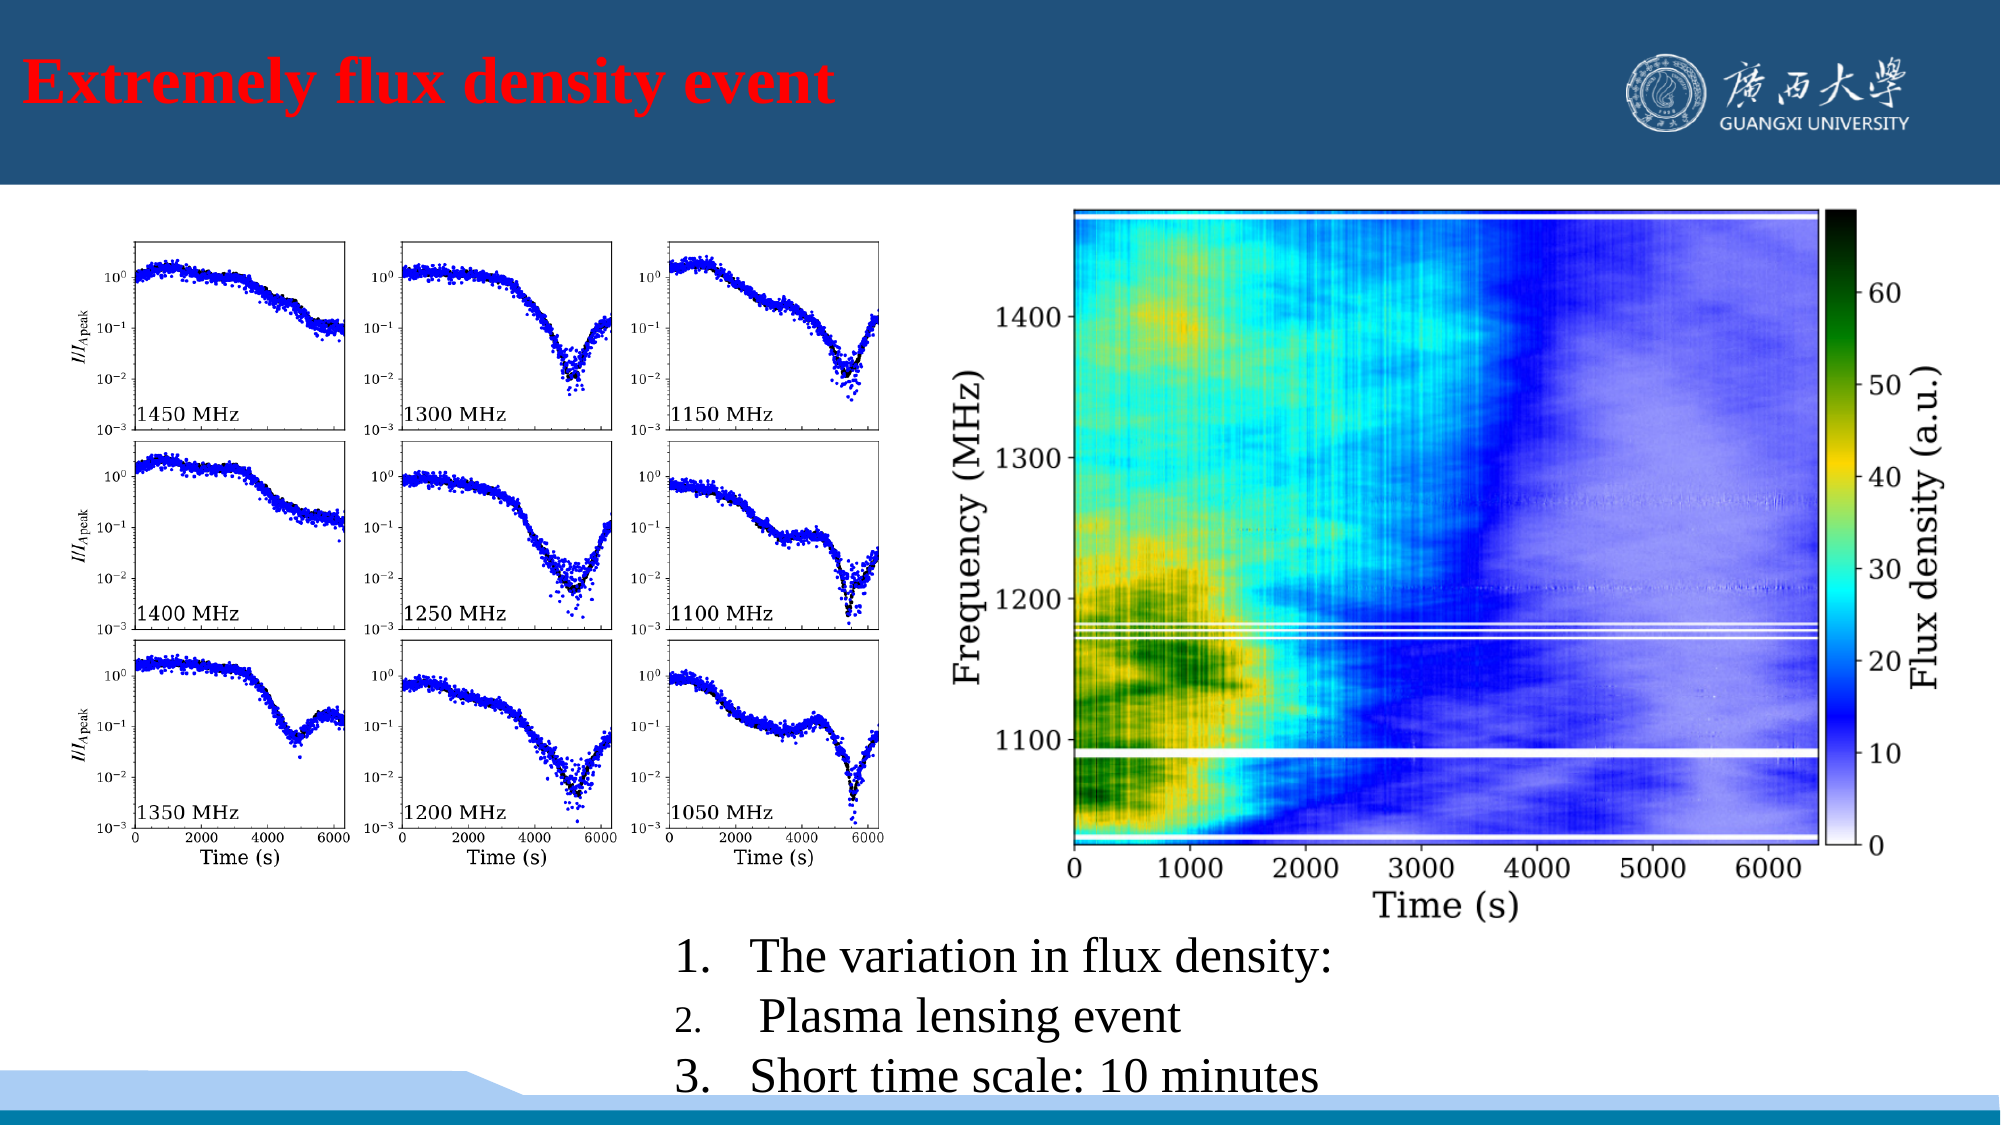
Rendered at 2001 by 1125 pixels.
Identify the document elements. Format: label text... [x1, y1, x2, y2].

picture [1626, 53, 1910, 132]
text_box Extremely flux density event [8, 29, 1237, 125]
picture [934, 186, 1969, 926]
picture [46, 202, 933, 886]
